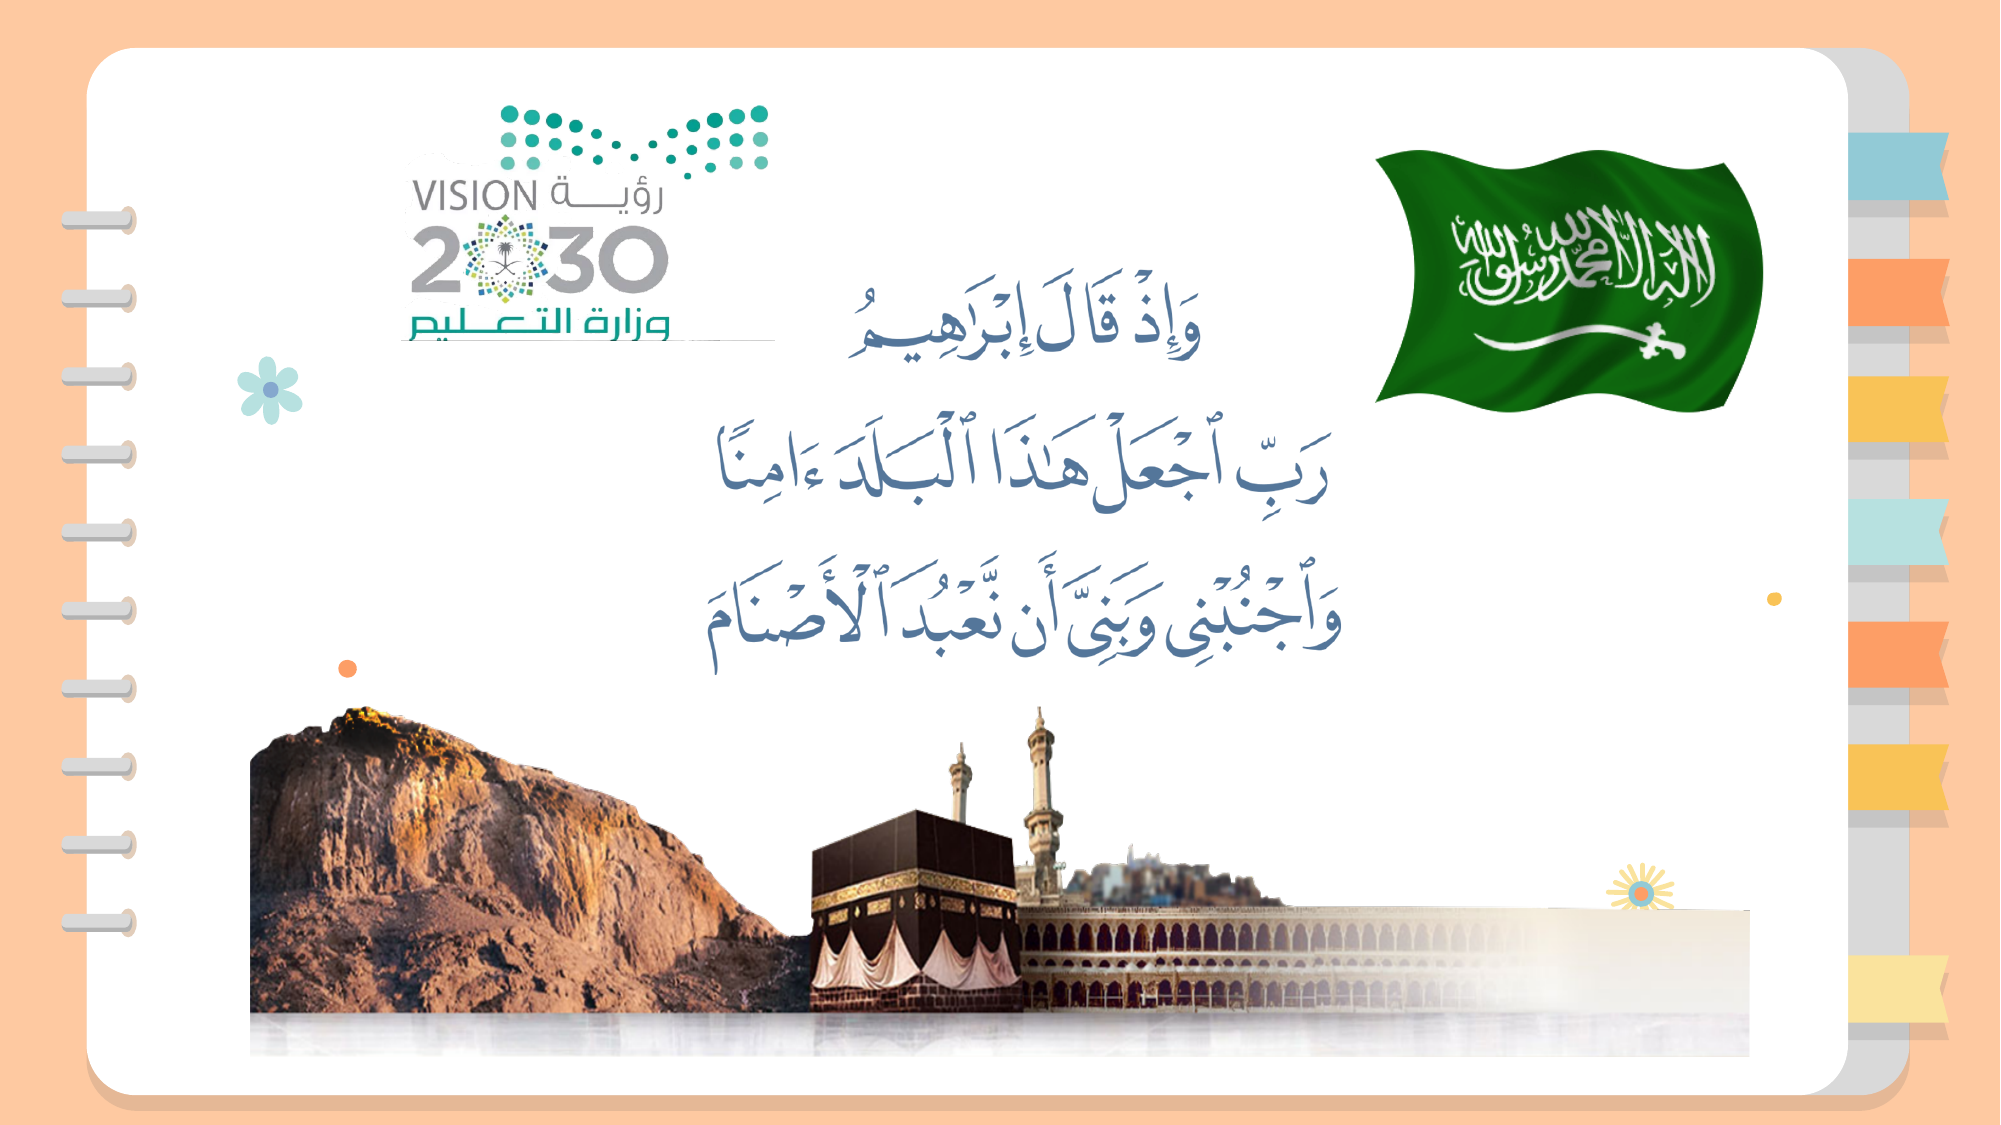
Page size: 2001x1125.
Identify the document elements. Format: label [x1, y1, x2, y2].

picture [250, 0, 1823, 1057]
